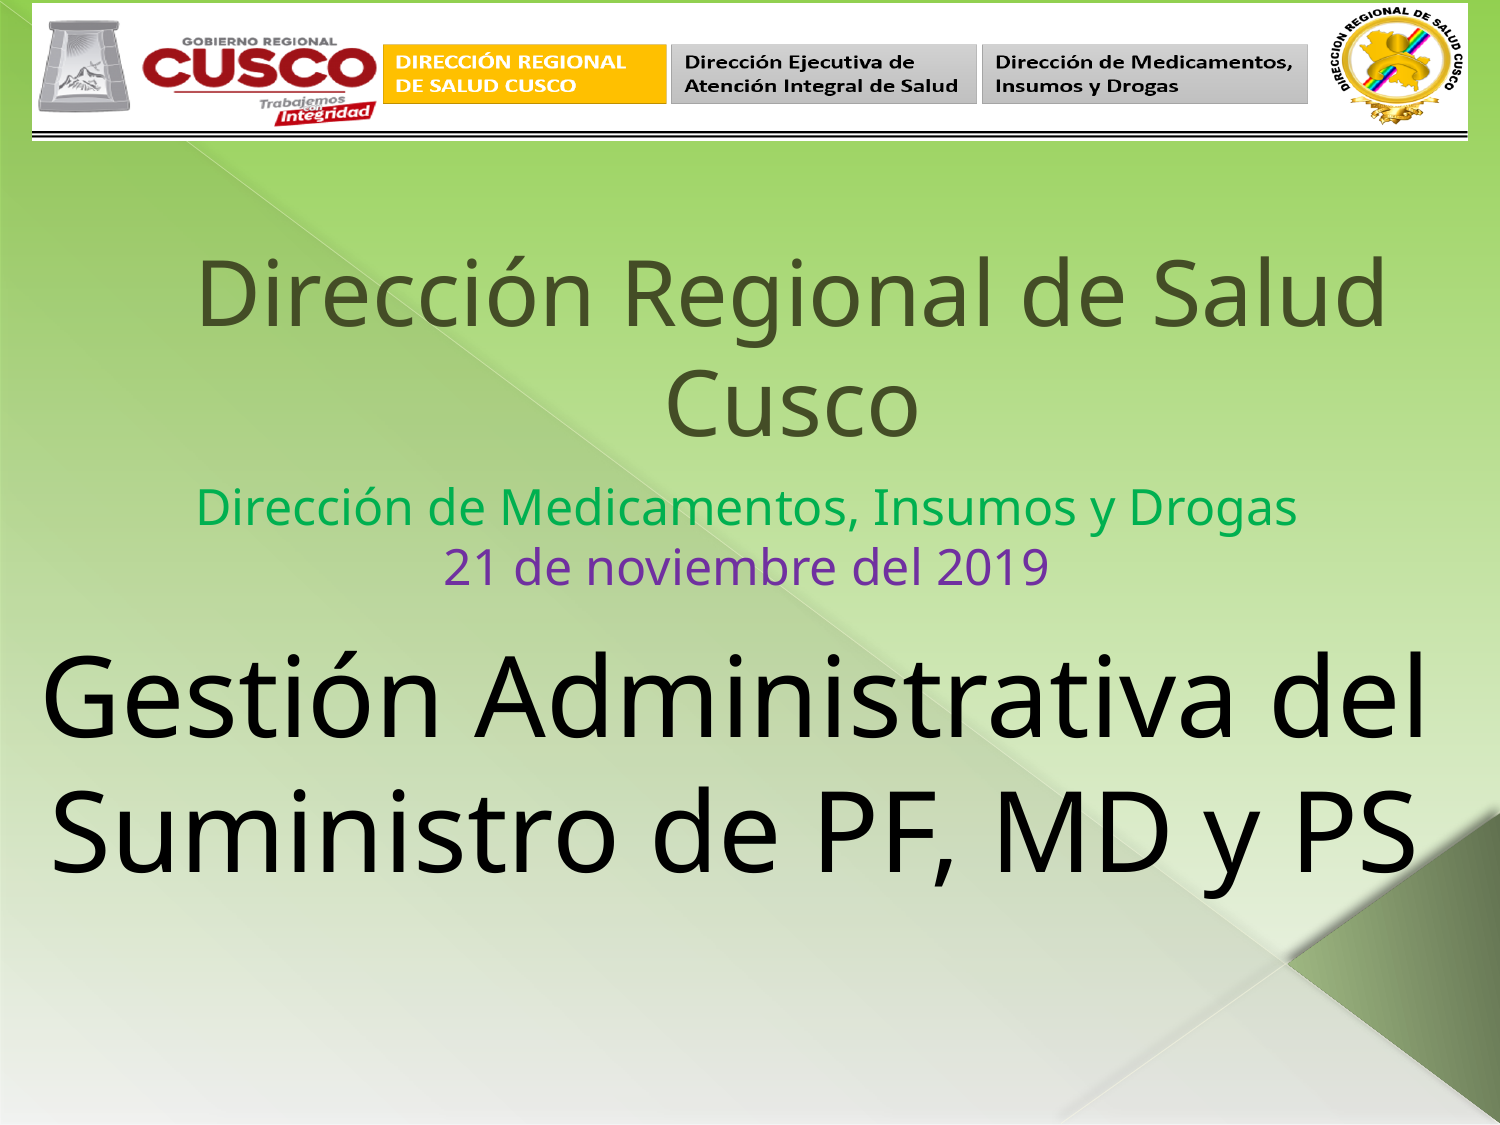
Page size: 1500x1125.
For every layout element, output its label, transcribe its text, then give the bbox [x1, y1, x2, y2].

subtitle Dirección de Medicamentos, Insumos y Drogas 21 de noviembre del 2019 [88, 468, 1412, 617]
text_box Gestión Administrativa del Suministro de PF, MD y PS [17, 617, 1453, 903]
title Dirección Regional de Salud Cusco [91, 221, 1415, 463]
picture [32, 2, 1468, 141]
